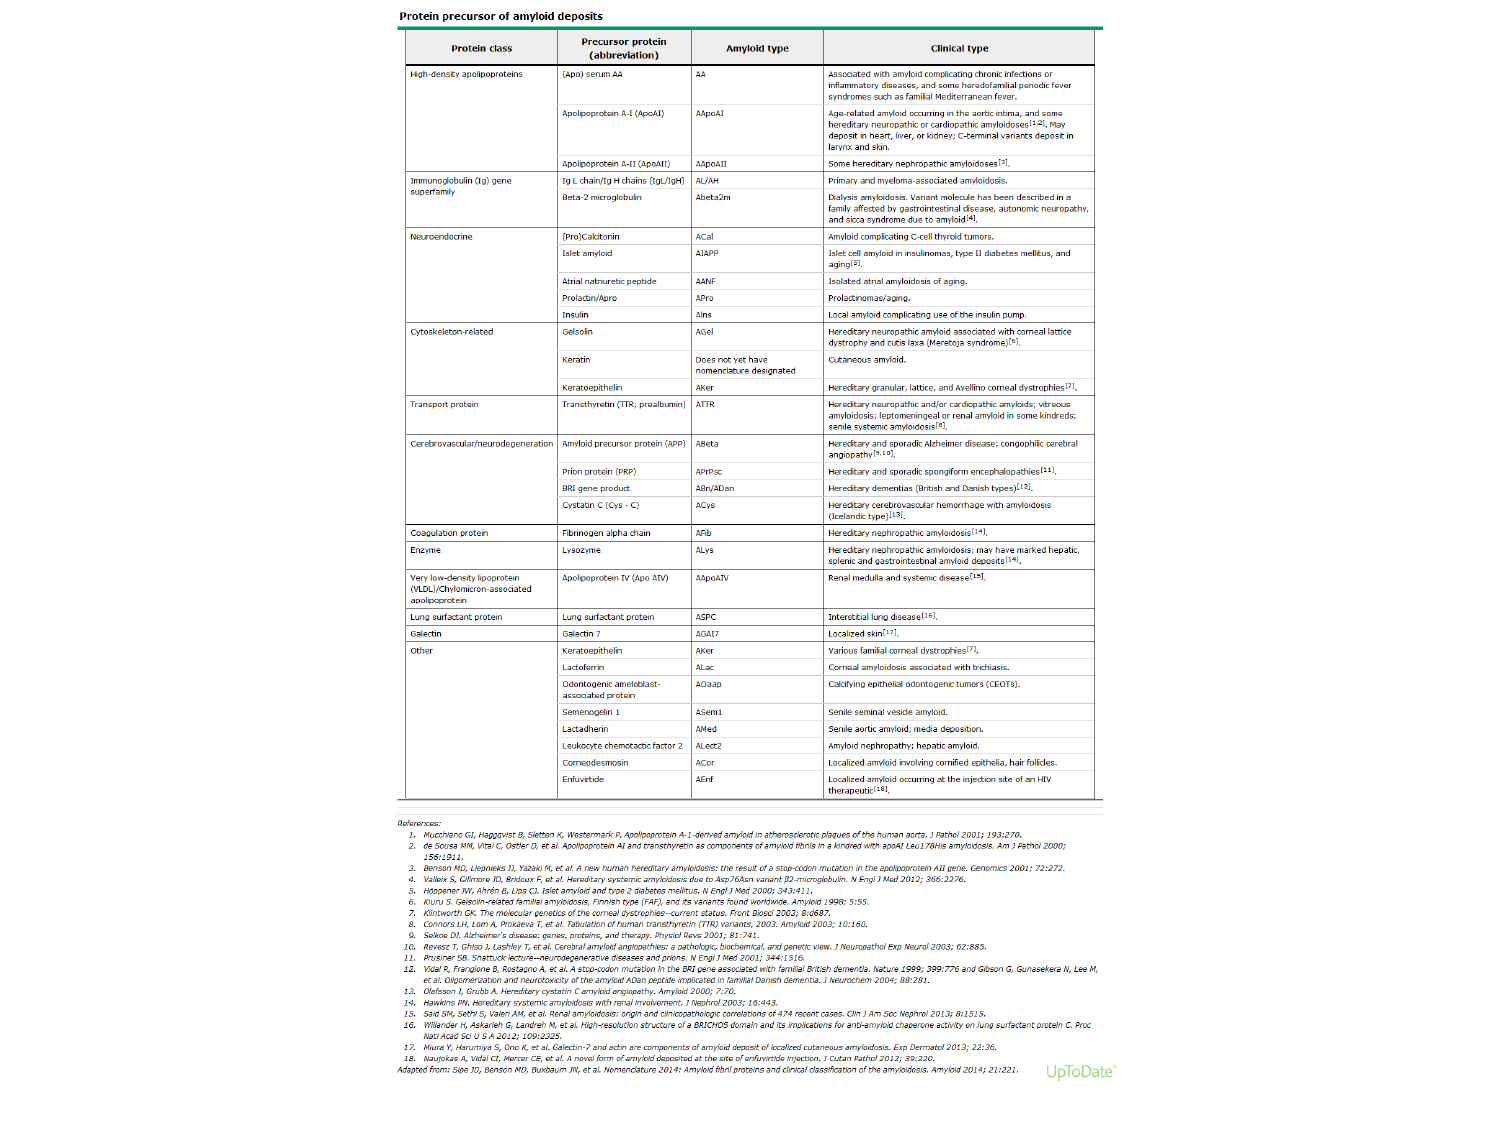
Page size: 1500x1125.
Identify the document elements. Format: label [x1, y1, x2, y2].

picture [380, 0, 1119, 1084]
